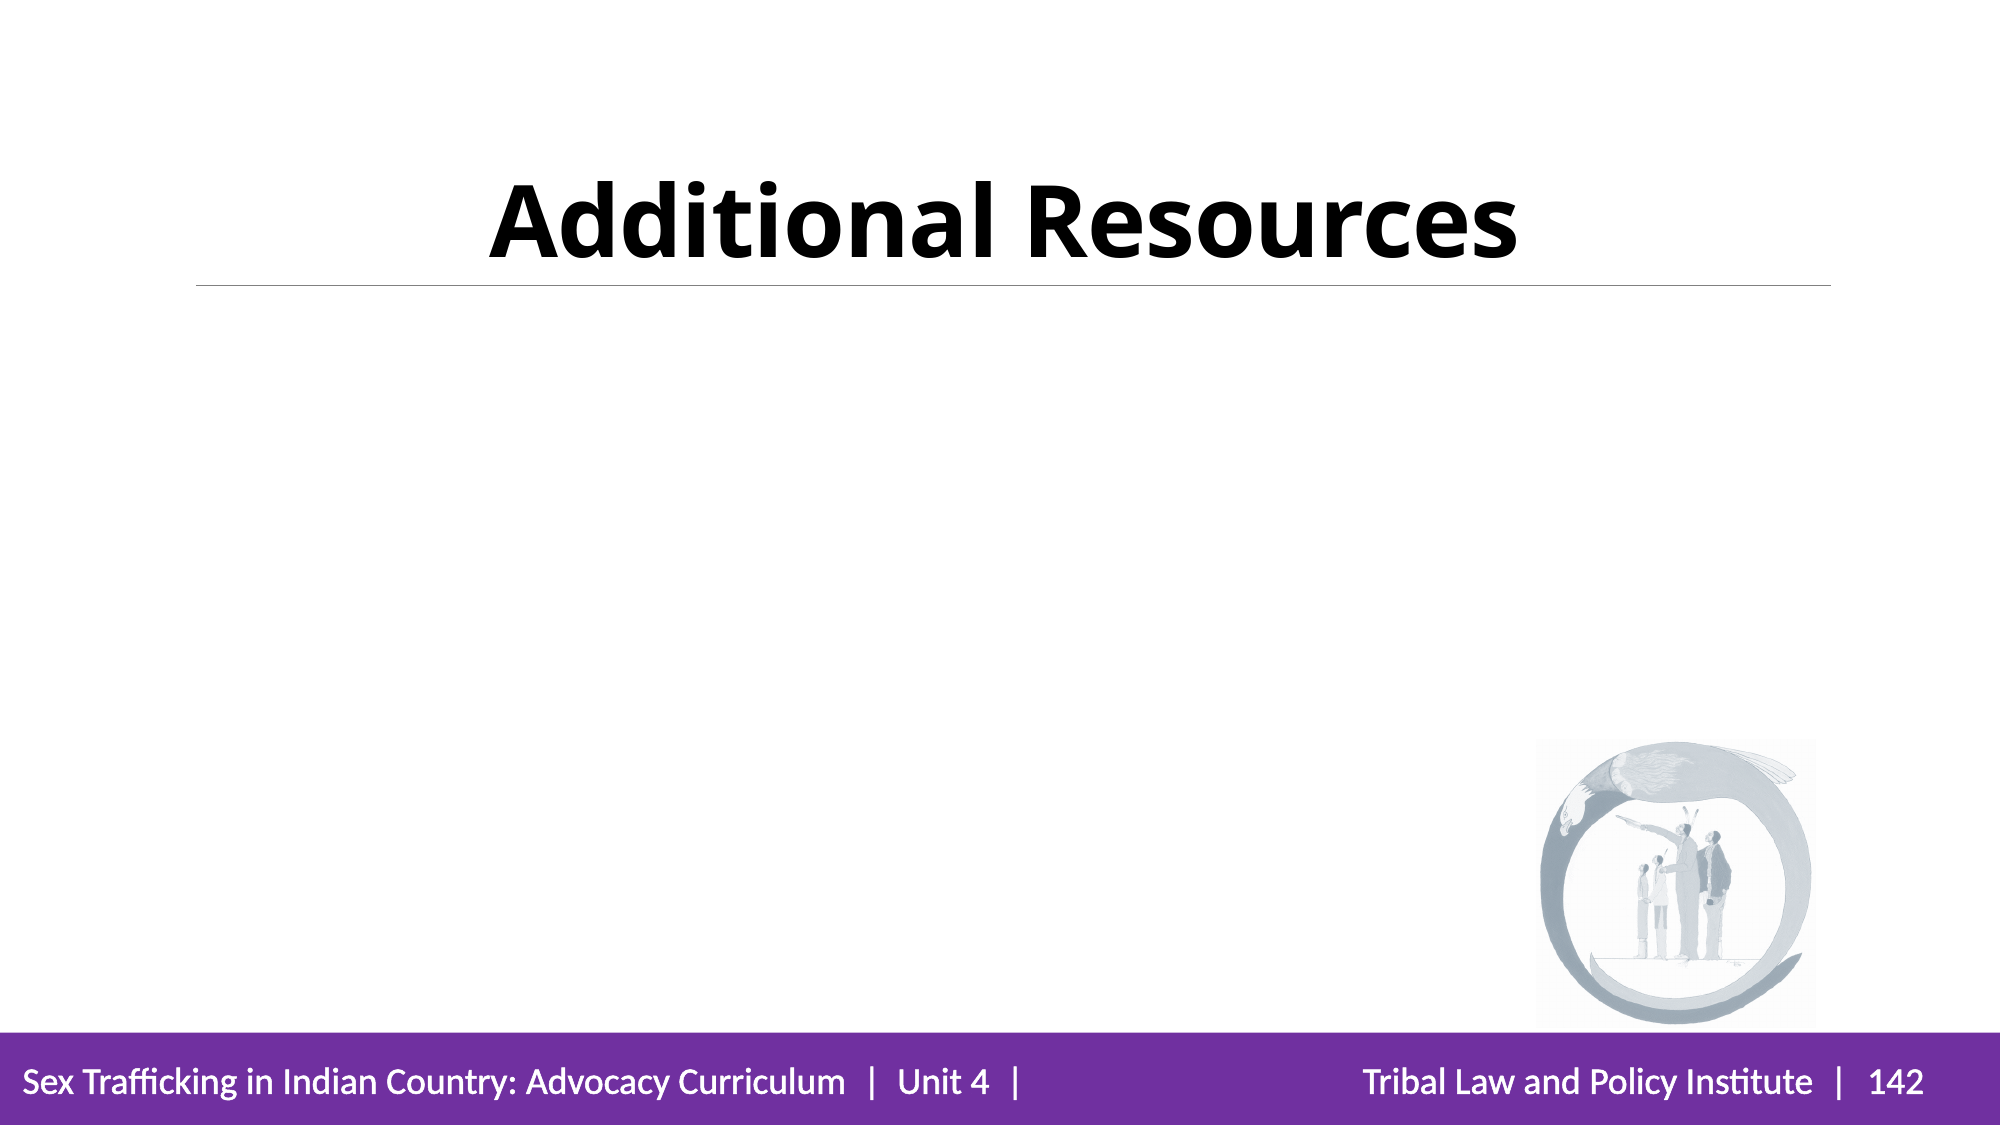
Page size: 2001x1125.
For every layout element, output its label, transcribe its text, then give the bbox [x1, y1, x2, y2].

footer Sex Trafficking in Indian Country: Advocacy Curriculum | Unit 4 | Tribal Law and Policy Institute | 142 [0, 1032, 2000, 1125]
picture [1536, 738, 1816, 1029]
title Additional Resources [180, 47, 1830, 285]
